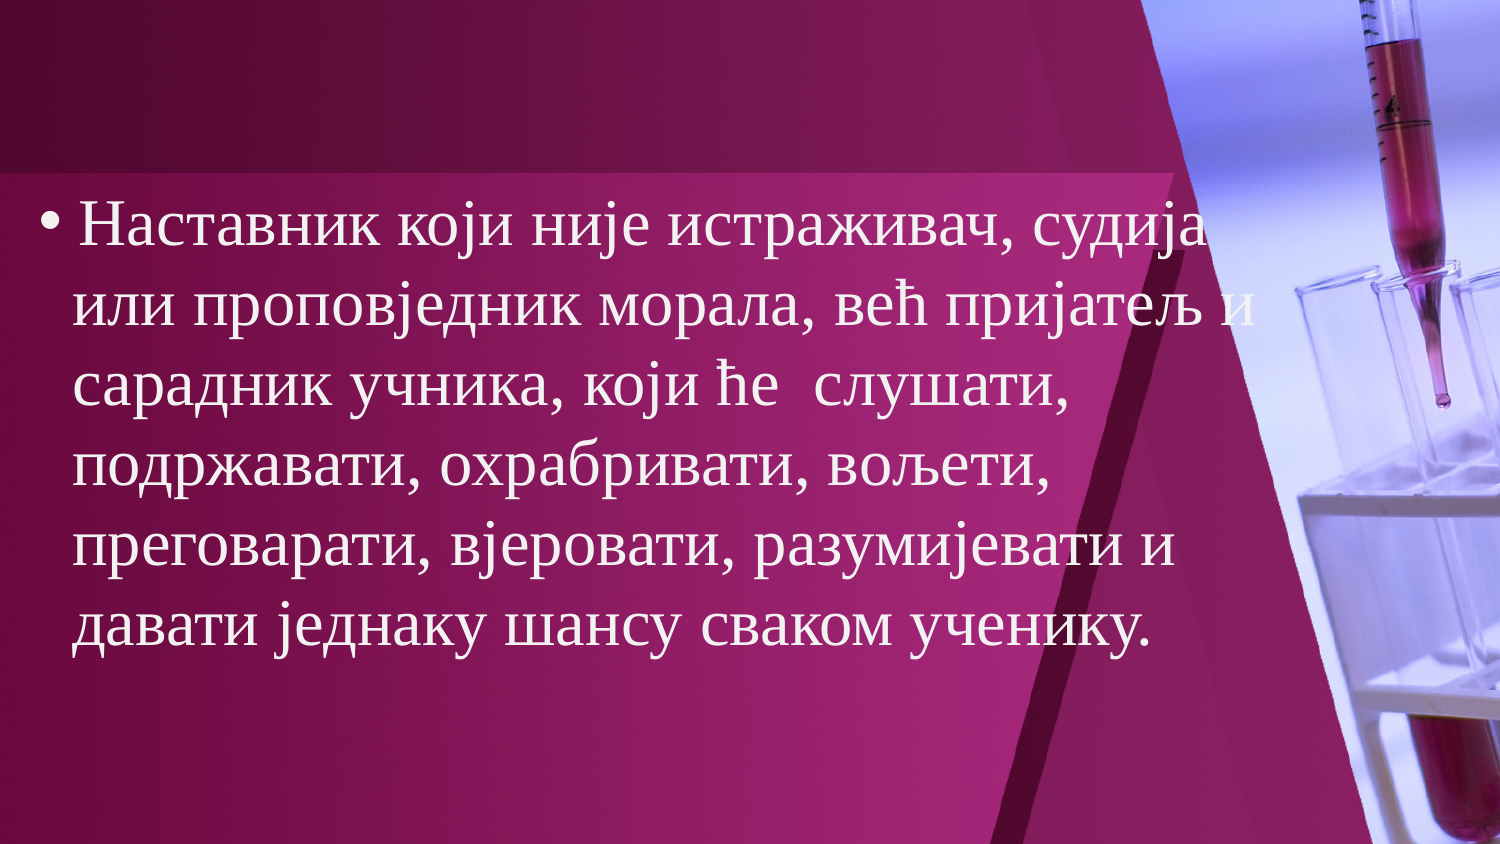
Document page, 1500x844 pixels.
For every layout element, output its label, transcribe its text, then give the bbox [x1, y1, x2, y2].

picture [0, 0, 1500, 844]
list Наставник који није истраживач, судија или проповједник морала, већ пријатељ и сарадник учника, који ће слушати, подржавати, охрабривати, вољети, преговарати, вјеровати, разумијевати и давати једнаку шансу сваком ученику. [23, 171, 1302, 798]
